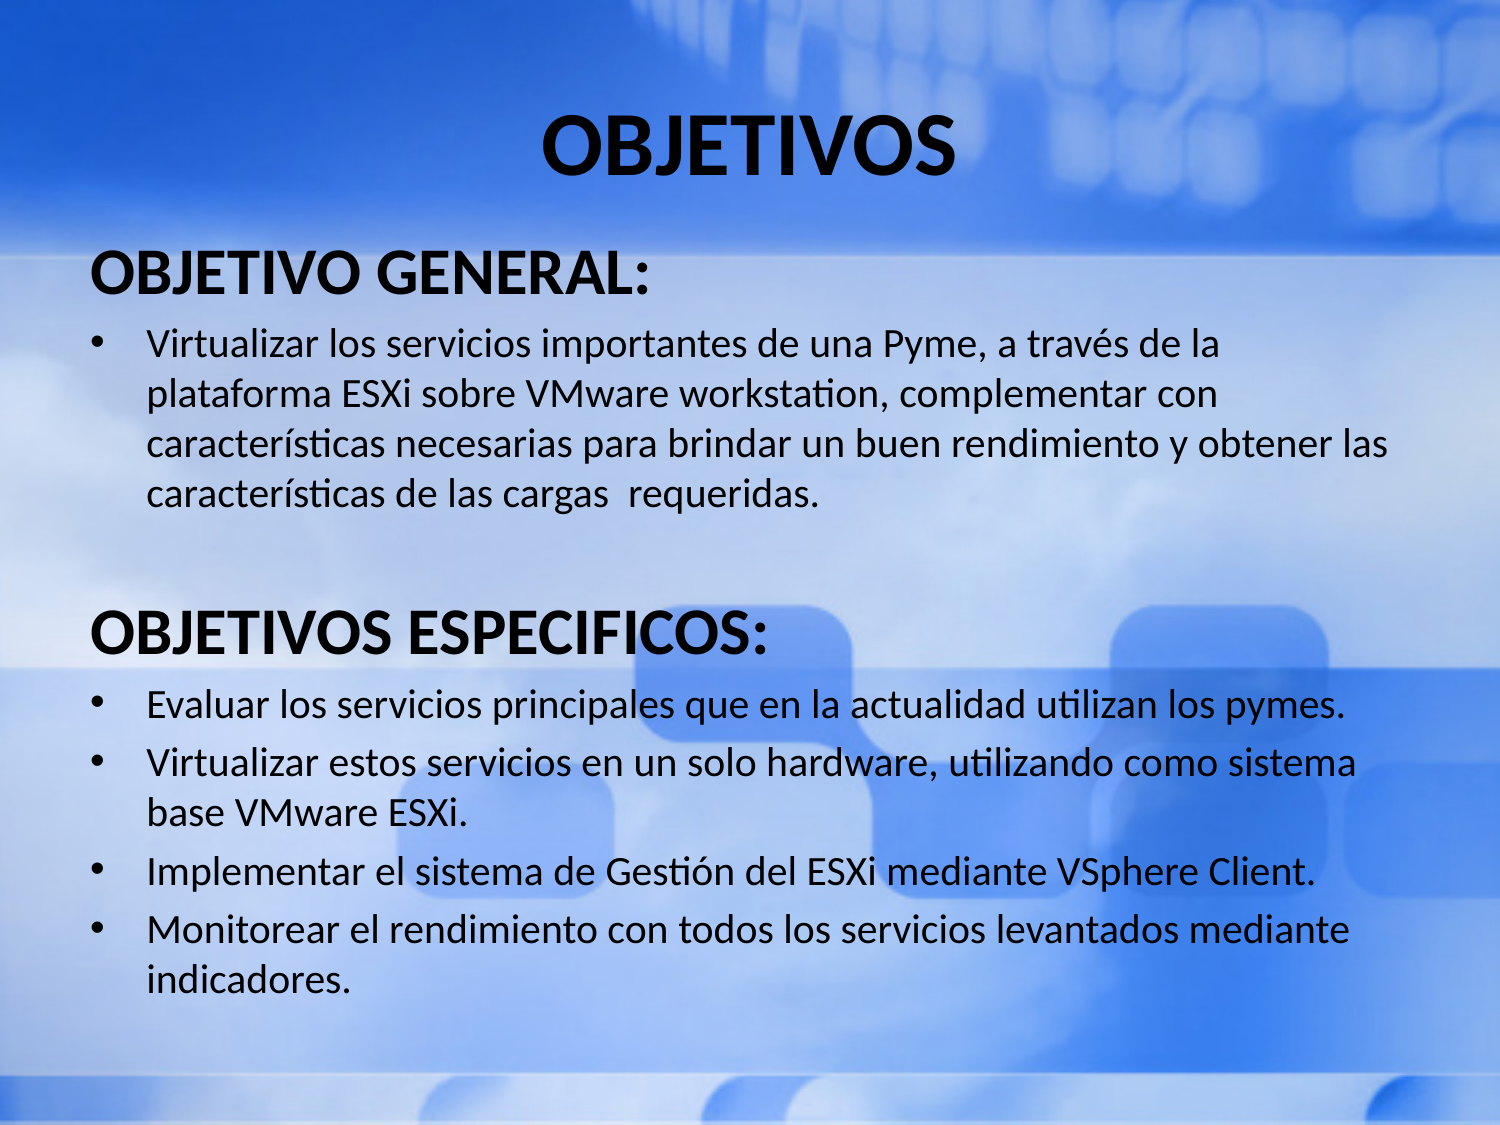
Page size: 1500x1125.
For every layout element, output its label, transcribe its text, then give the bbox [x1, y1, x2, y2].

title OBJETIVOS [75, 45, 1425, 219]
list OBJETIVO GENERAL: Virtualizar los servicios importantes de una Pyme, a través de la plataforma ESXi sobre VMware workstation, complementar con características necesarias para brindar un buen rendimiento y obtener las características de las cargas requeridas. OBJETIVOS ESPECIFICOS: Evaluar los servicios principales que en la actualidad utilizan los pymes. Virtualizar estos servicios en un solo hardware, utilizando como sistema base VMware ESXi. Implementar el sistema de Gestión del ESXi mediante VSphere Client. Monitorear el rendimiento con todos los servicios levantados mediante indicadores. [75, 219, 1425, 1083]
picture [0, 0, 1500, 1125]
